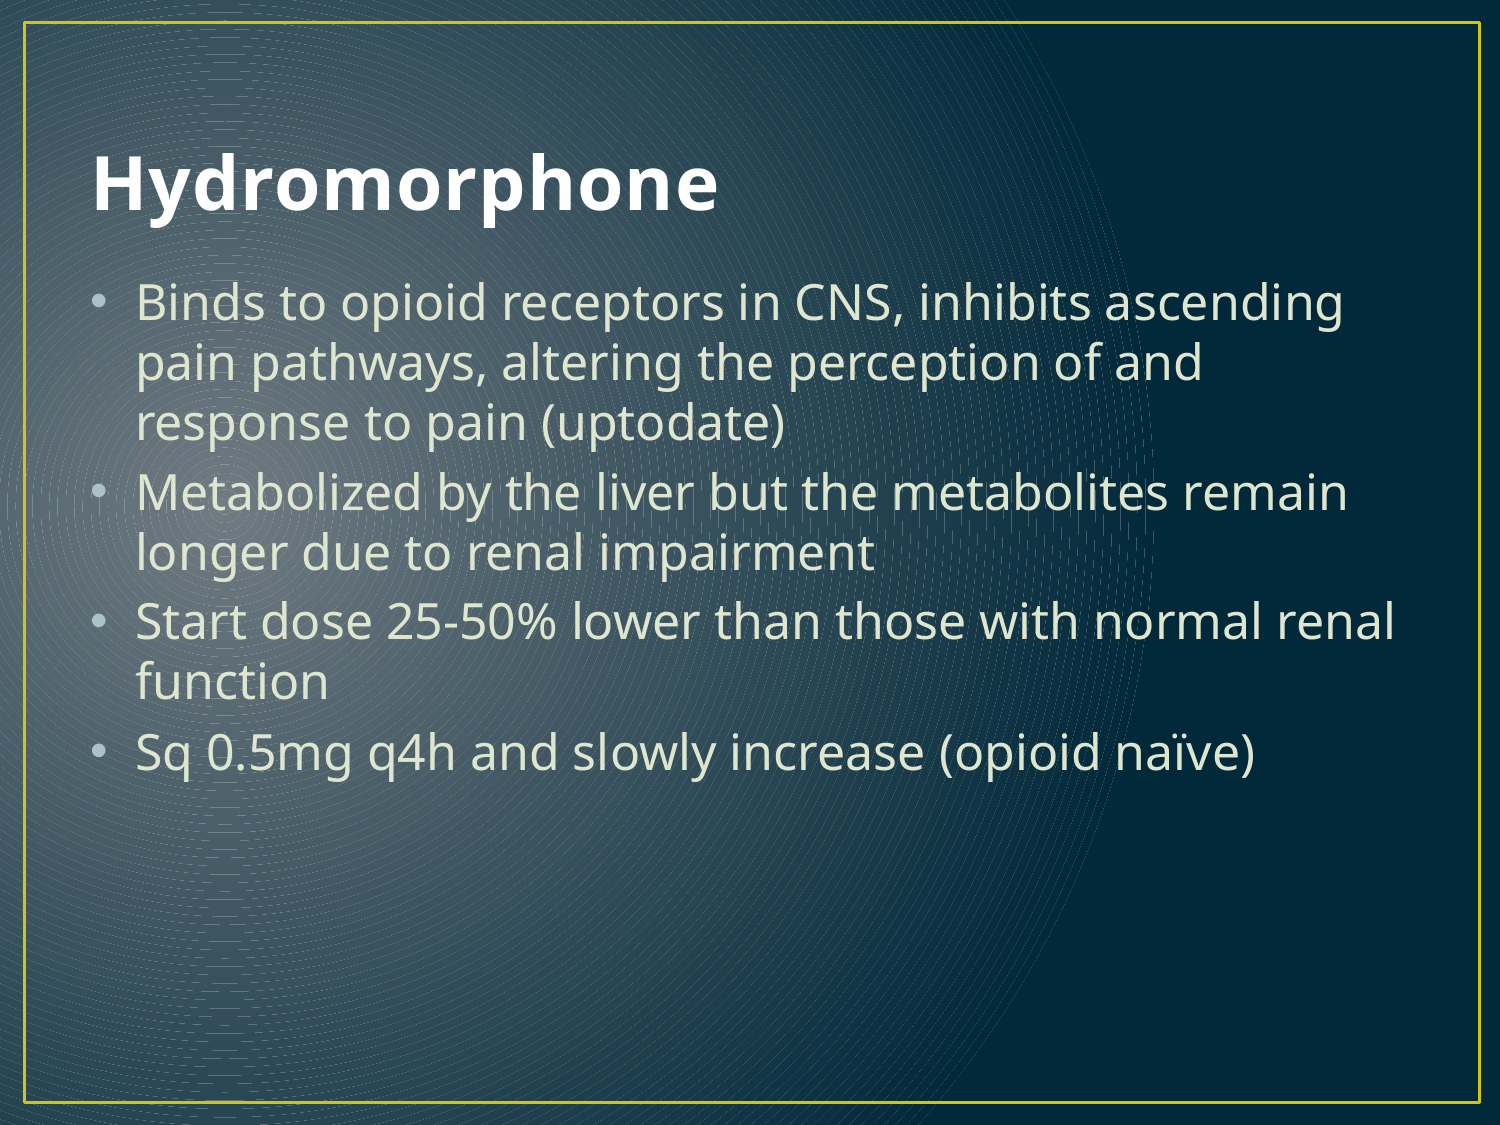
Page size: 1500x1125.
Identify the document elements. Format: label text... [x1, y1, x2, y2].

title Hydromorphone [75, 45, 1425, 233]
list Binds to opioid receptors in CNS, inhibits ascending pain pathways, altering the perception of and response to pain (uptodate) Metabolized by the liver but the metabolites remain longer due to renal impairment Start dose 25-50% lower than those with normal renal function Sq 0.5mg q4h and slowly increase (opioid naïve) [75, 262, 1425, 1005]
